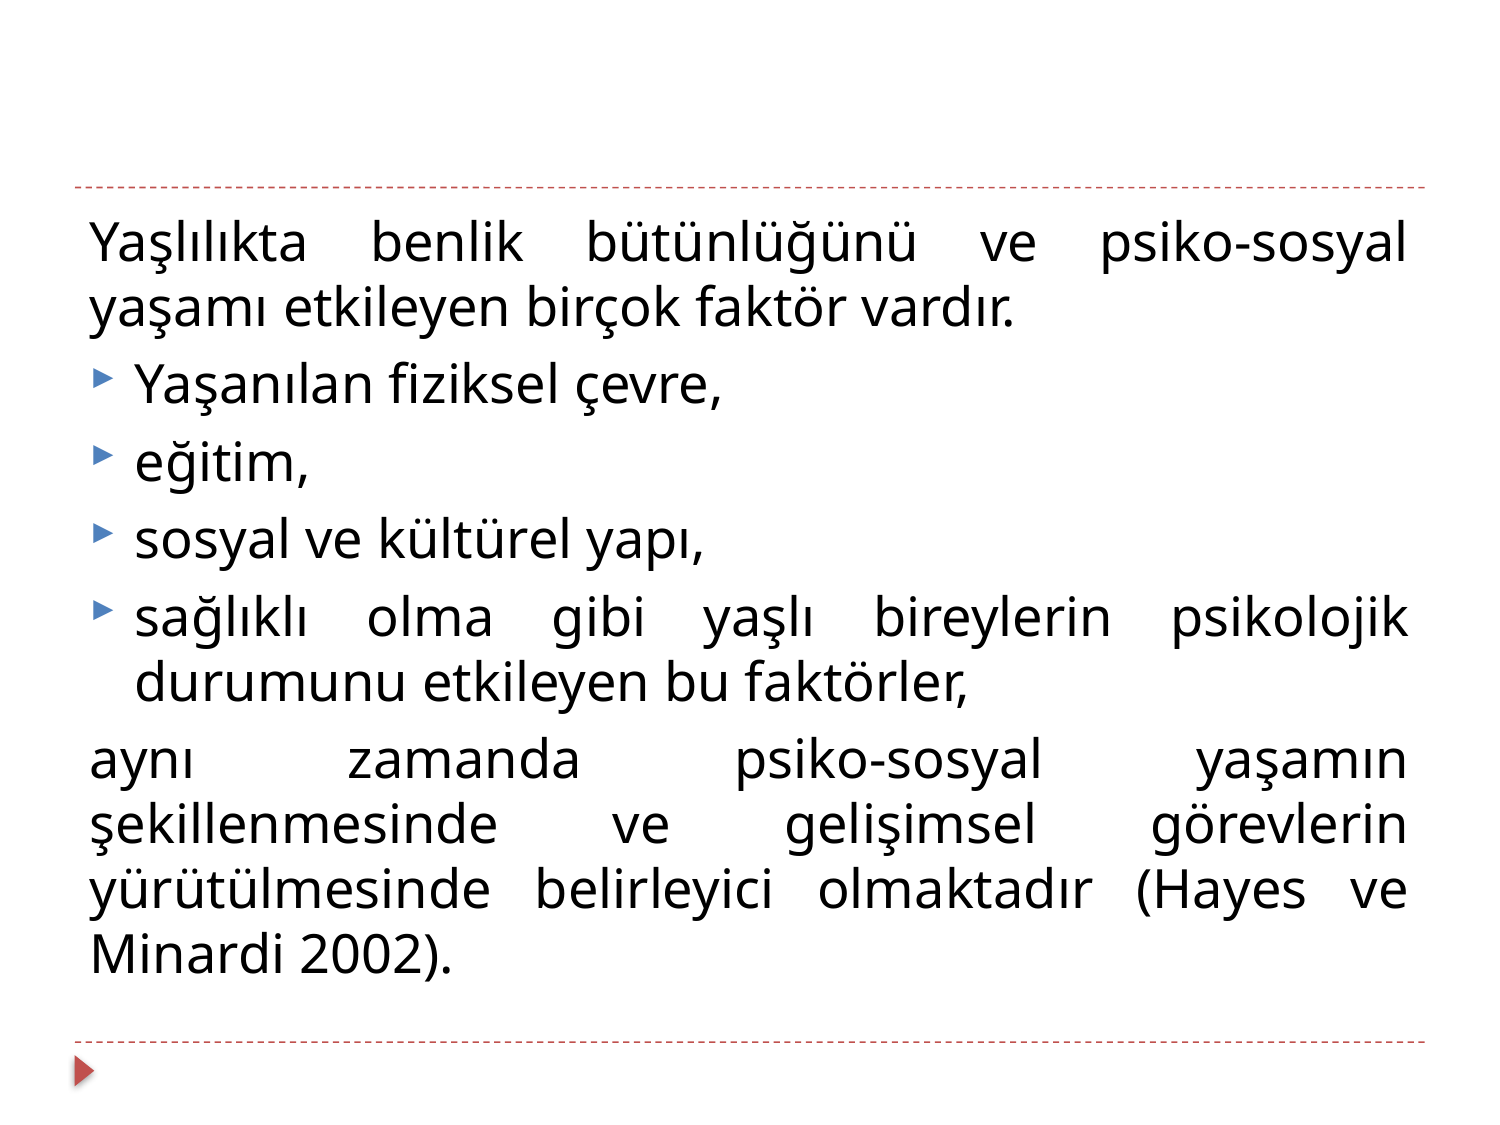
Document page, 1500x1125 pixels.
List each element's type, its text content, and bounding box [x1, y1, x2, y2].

list Yaşlılıkta benlik bütünlüğünü ve psiko-sosyal yaşamı etkileyen birçok faktör vardır. Yaşanılan fiziksel çevre, eğitim, sosyal ve kültürel yapı, sağlıklı olma gibi yaşlı bireylerin psikolojik durumunu etkileyen bu faktörler, aynı zamanda psiko-sosyal yaşamın şekillenmesinde ve gelişimsel görevlerin yürütülmesinde belirleyici olmaktadır (Hayes ve Minardi 2002). [75, 200, 1425, 1010]
